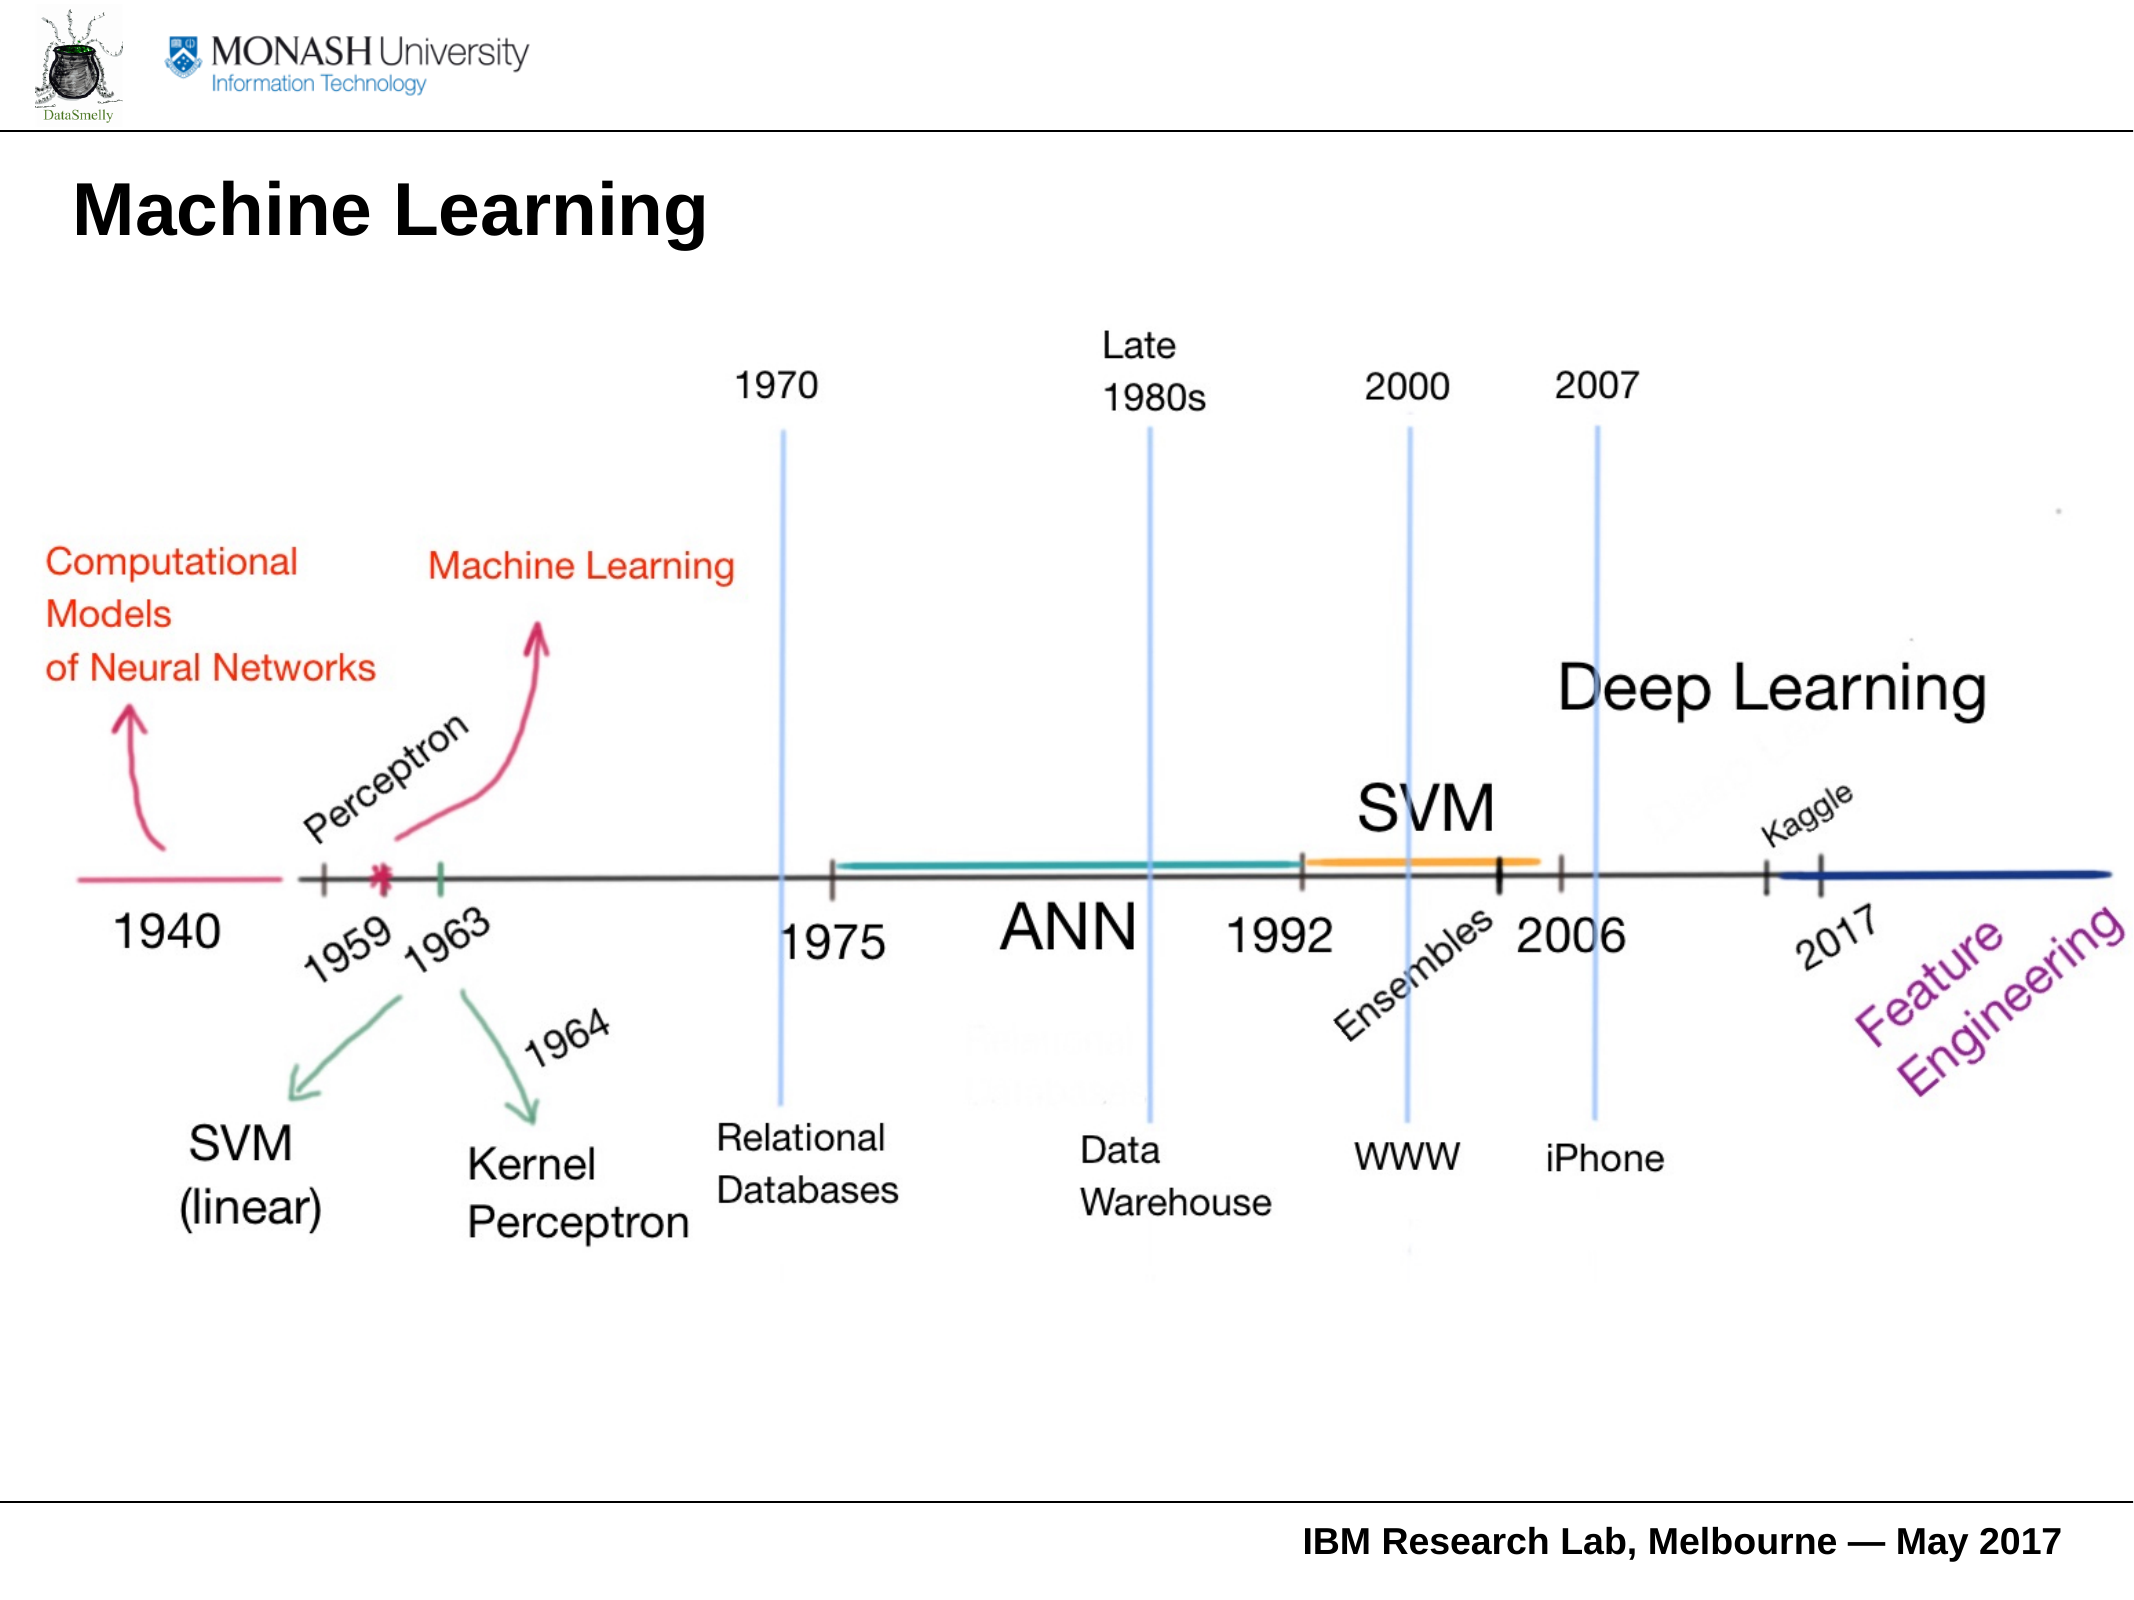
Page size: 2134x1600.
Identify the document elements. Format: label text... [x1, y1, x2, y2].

picture [161, 34, 532, 98]
picture [0, 316, 2134, 1283]
text_box Machine Learning [28, 152, 754, 260]
text_box IBM Research Lab, Melbourne — May 2017 [1294, 1508, 2072, 1571]
picture [35, 4, 123, 128]
